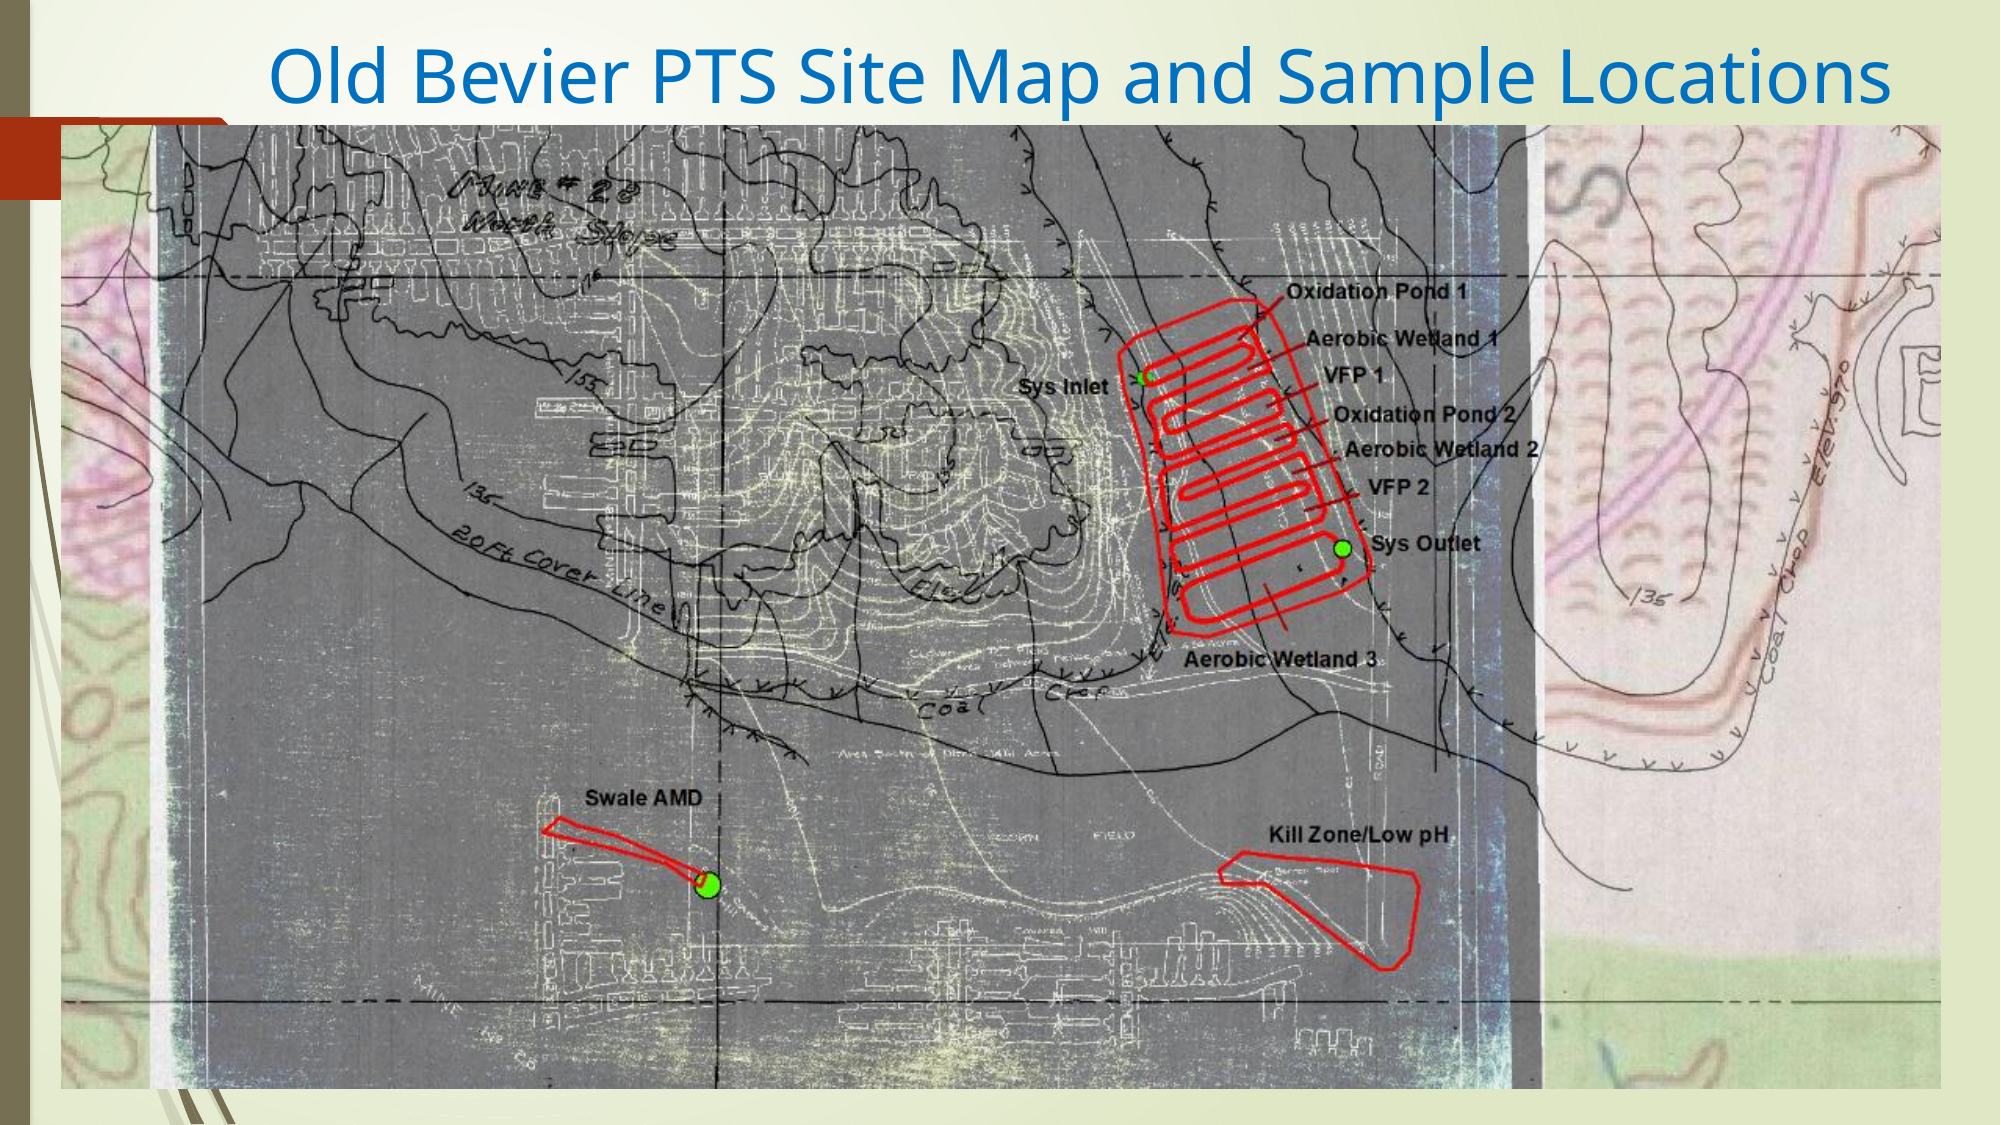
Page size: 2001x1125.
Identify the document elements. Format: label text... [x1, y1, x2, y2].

title Old Bevier PTS Site Map and Sample Locations [251, 21, 1977, 143]
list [61, 125, 1942, 1089]
